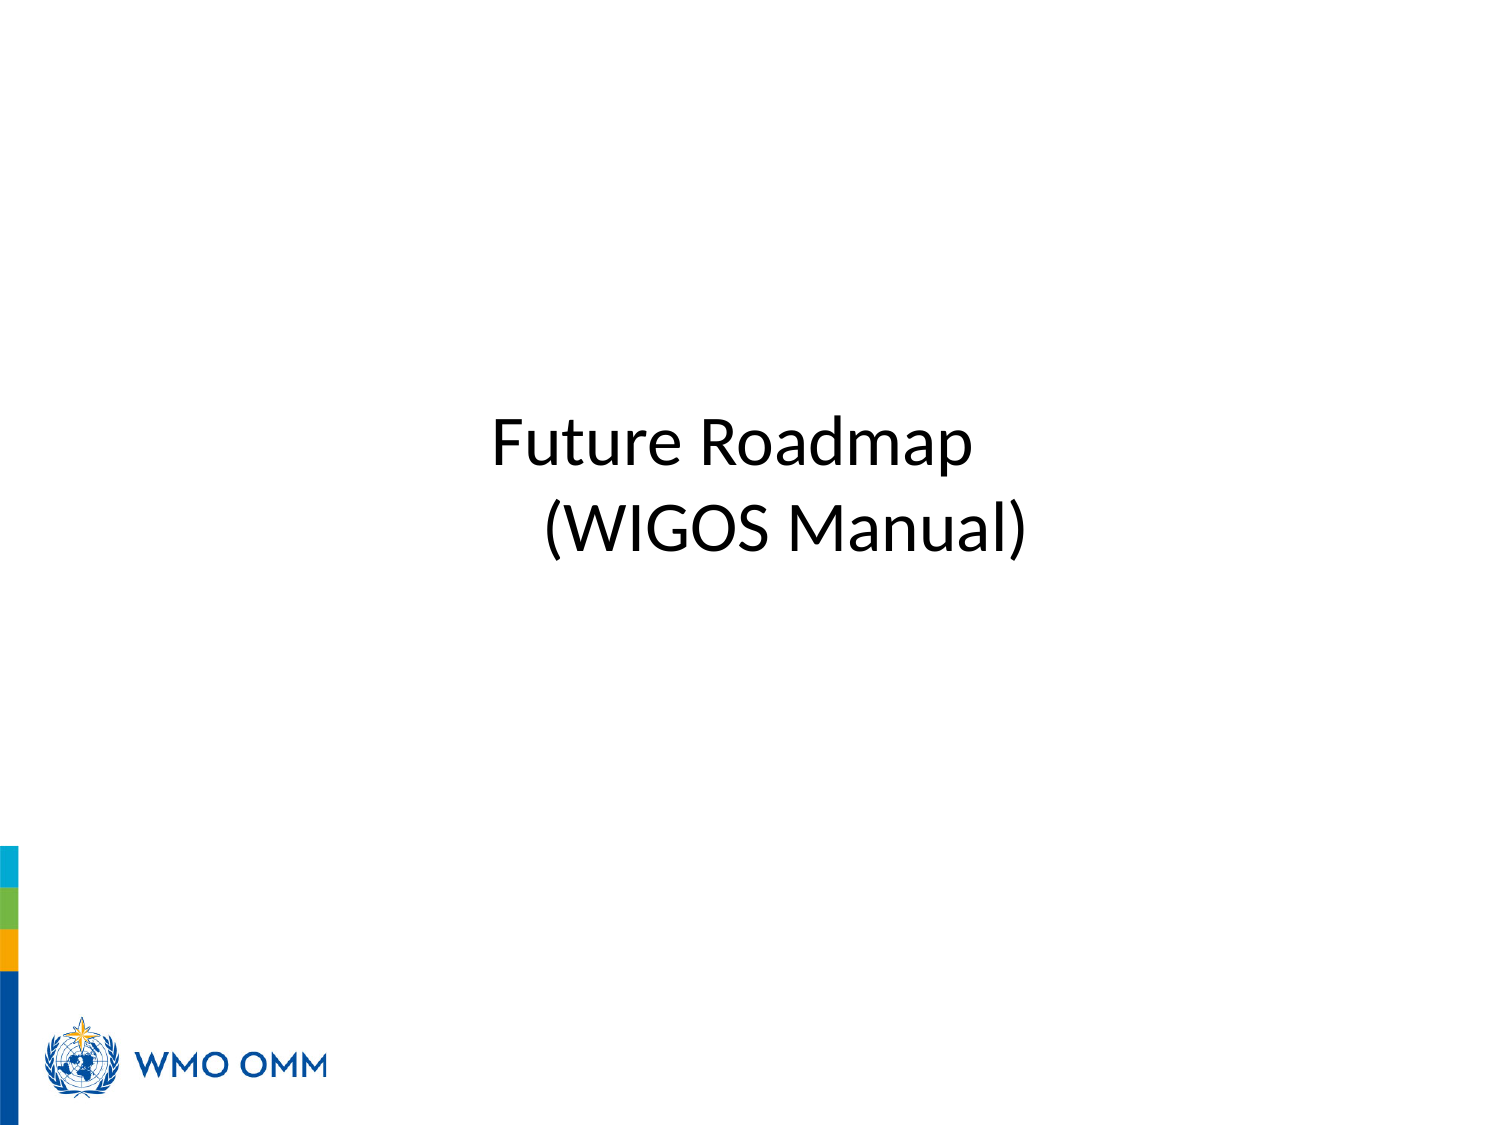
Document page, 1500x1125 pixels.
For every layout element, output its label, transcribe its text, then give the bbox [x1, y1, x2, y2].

picture [0, 845, 327, 1125]
title Future Roadmap (WIGOS Manual) [58, 385, 1409, 574]
